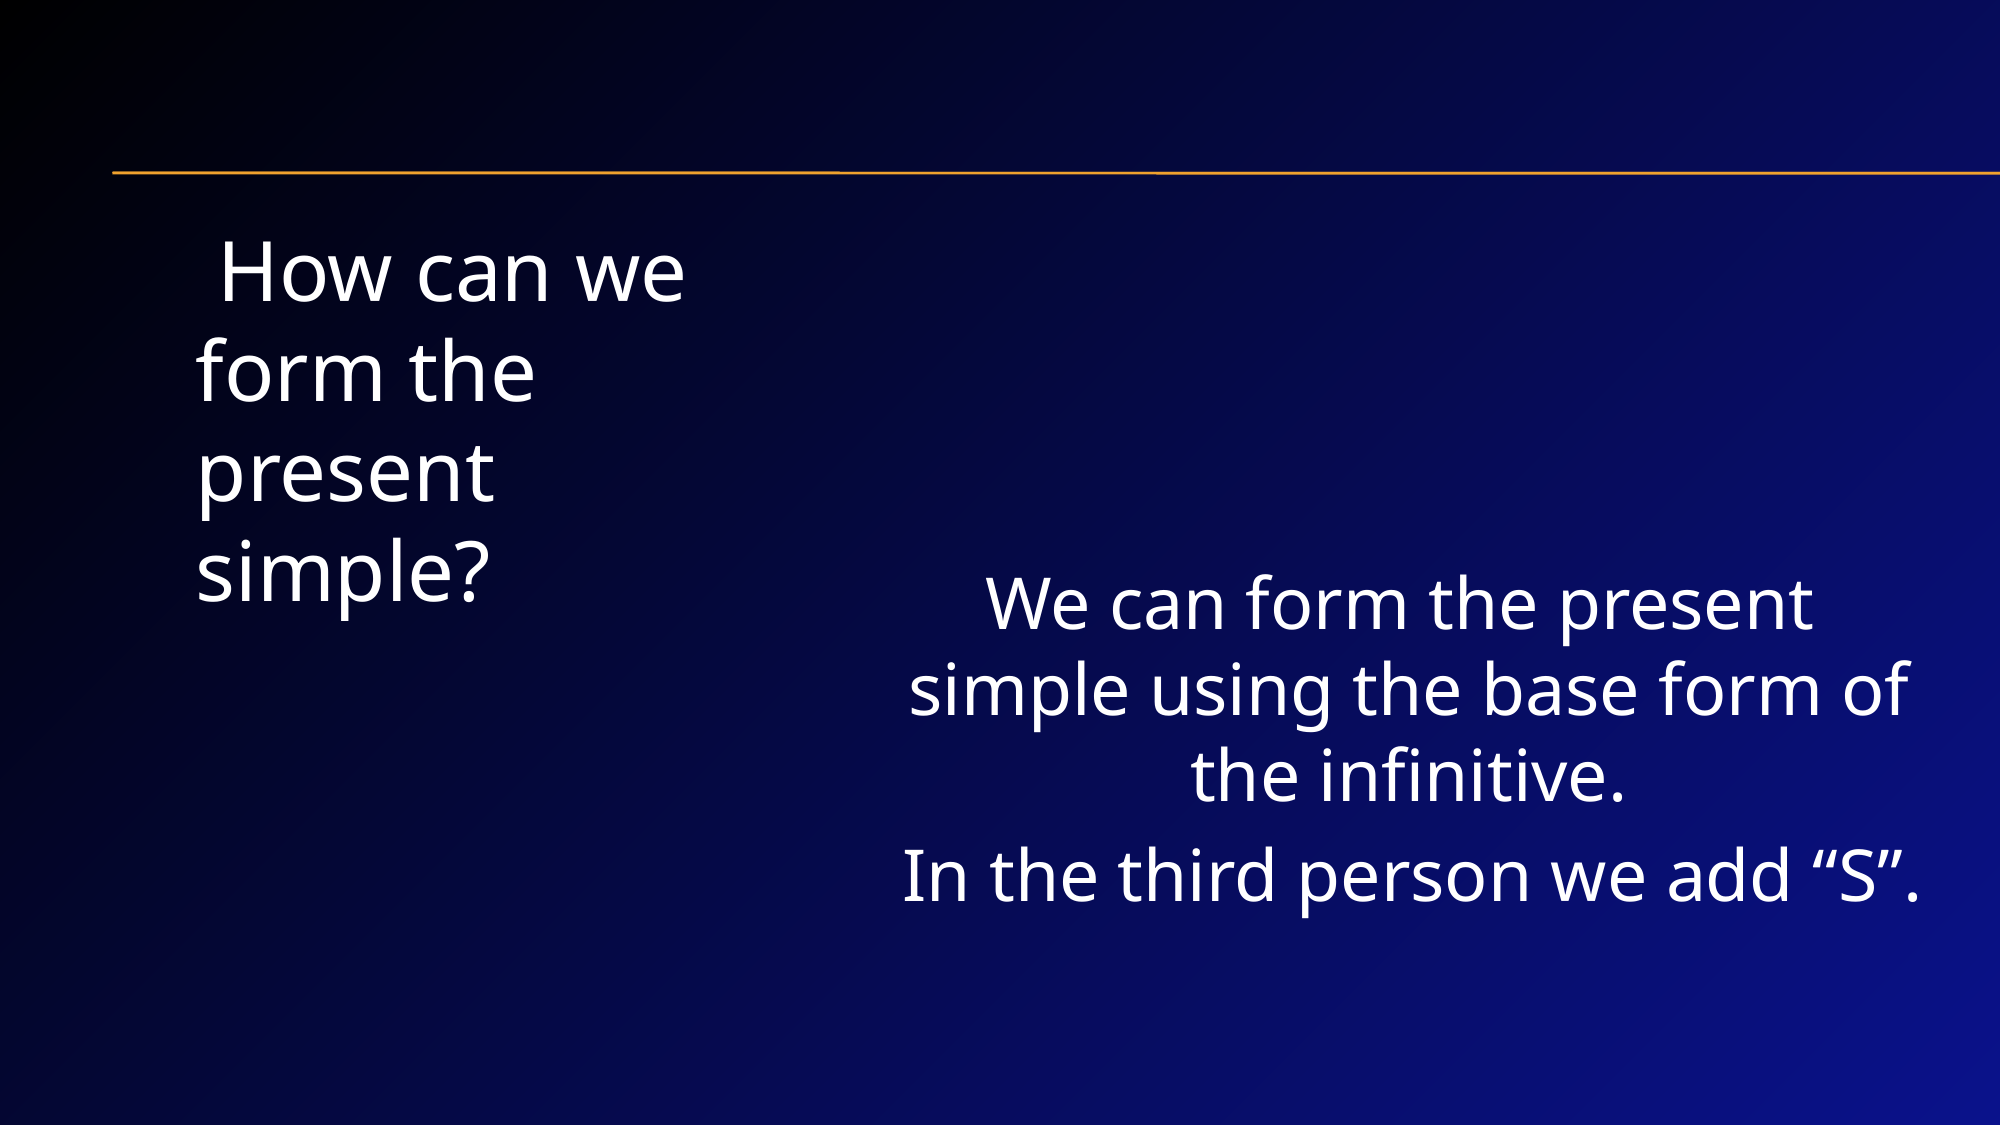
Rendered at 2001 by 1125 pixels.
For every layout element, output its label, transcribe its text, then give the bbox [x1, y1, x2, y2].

text_box How can we form the present simple? [181, 210, 808, 626]
list We can form the present simple using the base form of the infinitive. In the third person we add “S”. [826, 550, 1943, 988]
